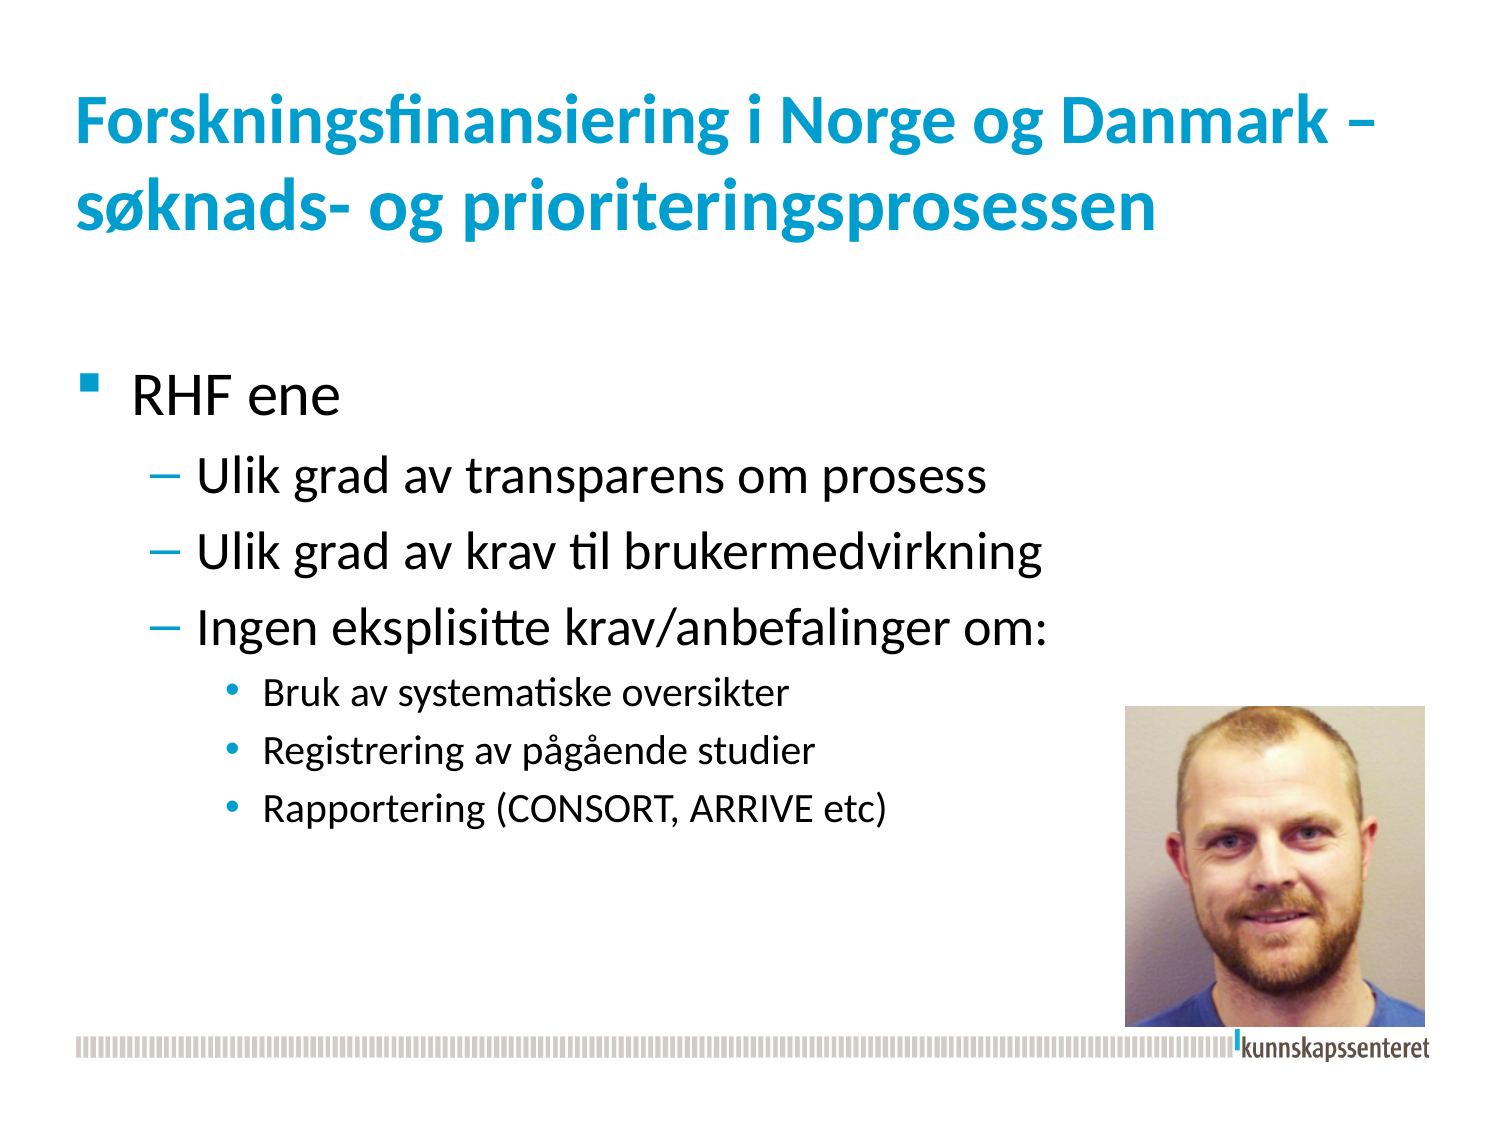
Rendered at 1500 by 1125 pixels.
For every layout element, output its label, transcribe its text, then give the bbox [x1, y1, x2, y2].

list RHF ene Ulik grad av transparens om prosess Ulik grad av krav til brukermedvirkning Ingen eksplisitte krav/anbefalinger om: Bruk av systematiske oversikter Registrering av pågående studier Rapportering (CONSORT, ARRIVE etc) [74, 258, 1426, 1028]
picture [75, 1029, 1430, 1062]
picture [1125, 706, 1426, 1028]
title Forskningsfinansiering i Norge og Danmark – søknads- og prioriteringsprosessen [74, 62, 1426, 251]
